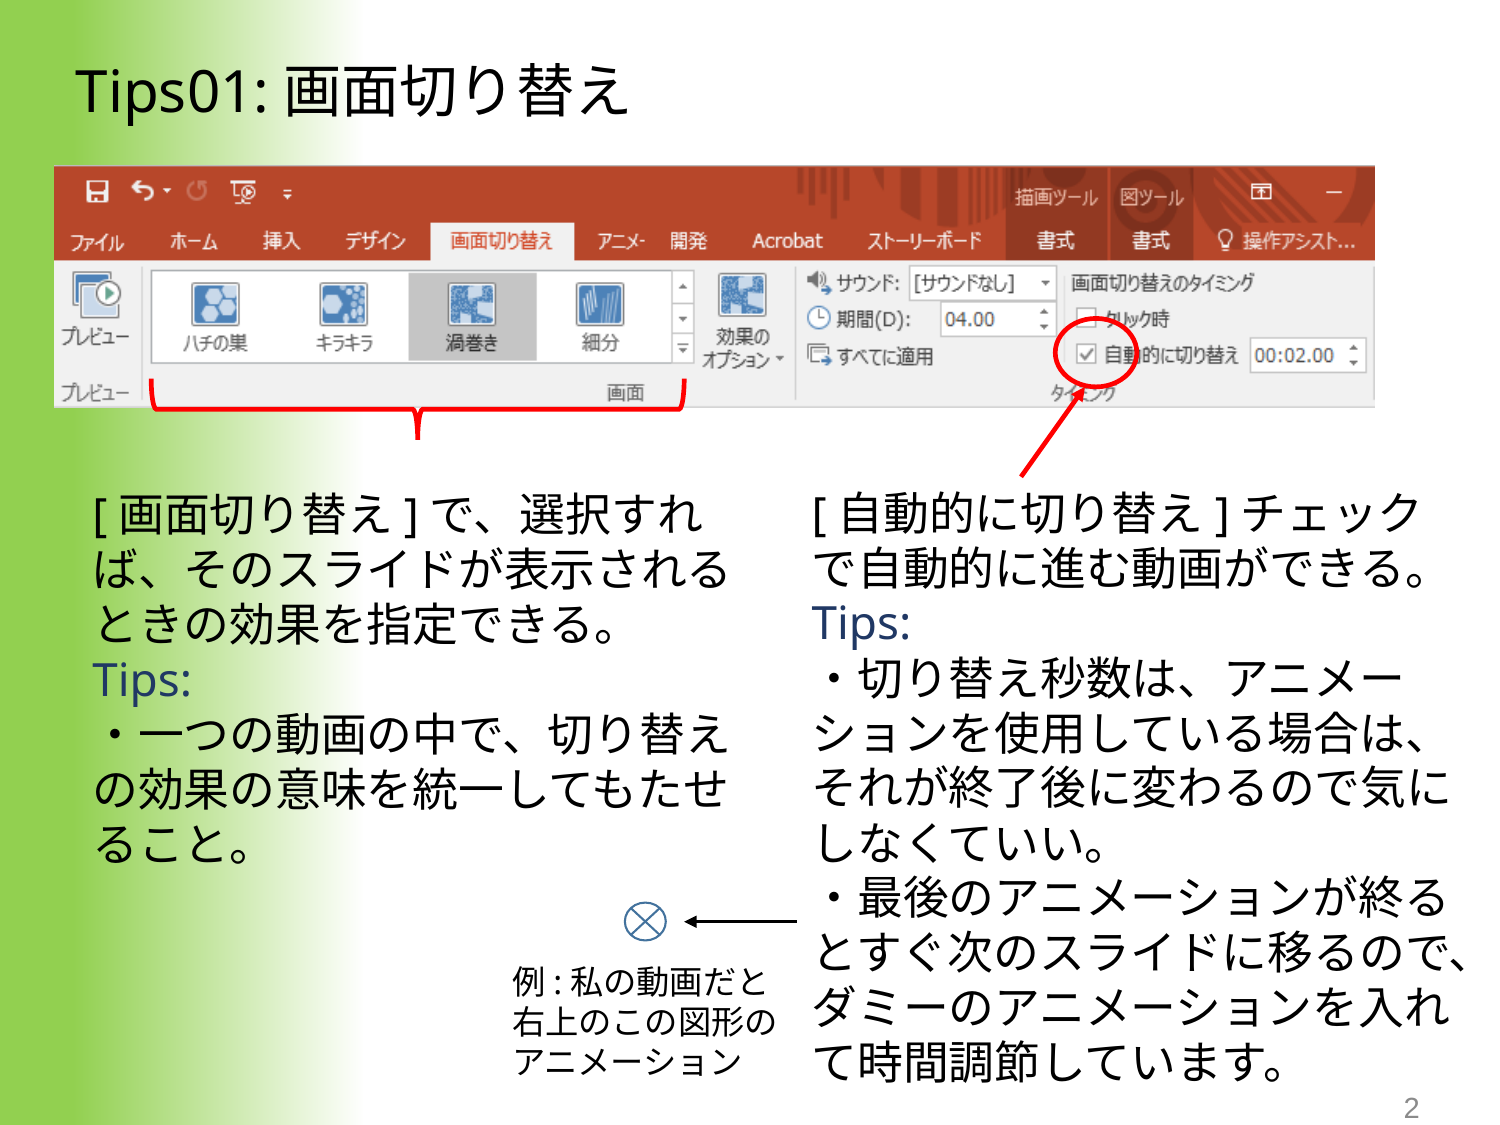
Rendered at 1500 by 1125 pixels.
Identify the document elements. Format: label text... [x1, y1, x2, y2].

picture [54, 165, 1375, 408]
text_box [623, 901, 667, 942]
text_box [0, 0, 364, 1125]
title Tips01:画面切り替え [60, 32, 1270, 133]
text_box 例:私の動画だと右上のこの図形のアニメーション [497, 954, 804, 1089]
text_box [画面切り替え]で、選択すれば、そのスライドが表示されるときの効果を指定できる。 Tips: ・一つの動画の中で、切り替えの効果の意味を統一してもたせること。 [77, 478, 758, 939]
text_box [1021, 386, 1085, 477]
text_box [自動的に切り替え]チェックで自動的に進む動画ができる。 Tips: ・切り替え秒数は、アニメーションを使用している場合は、それが終了後に変わるので気にしなくていい。 ・最後のアニメーションが終るとすぐ次のスライドに移るので、ダミーのアニメーションを入れて時間調節しています。 [796, 476, 1477, 1125]
text_box [154, 408, 682, 440]
